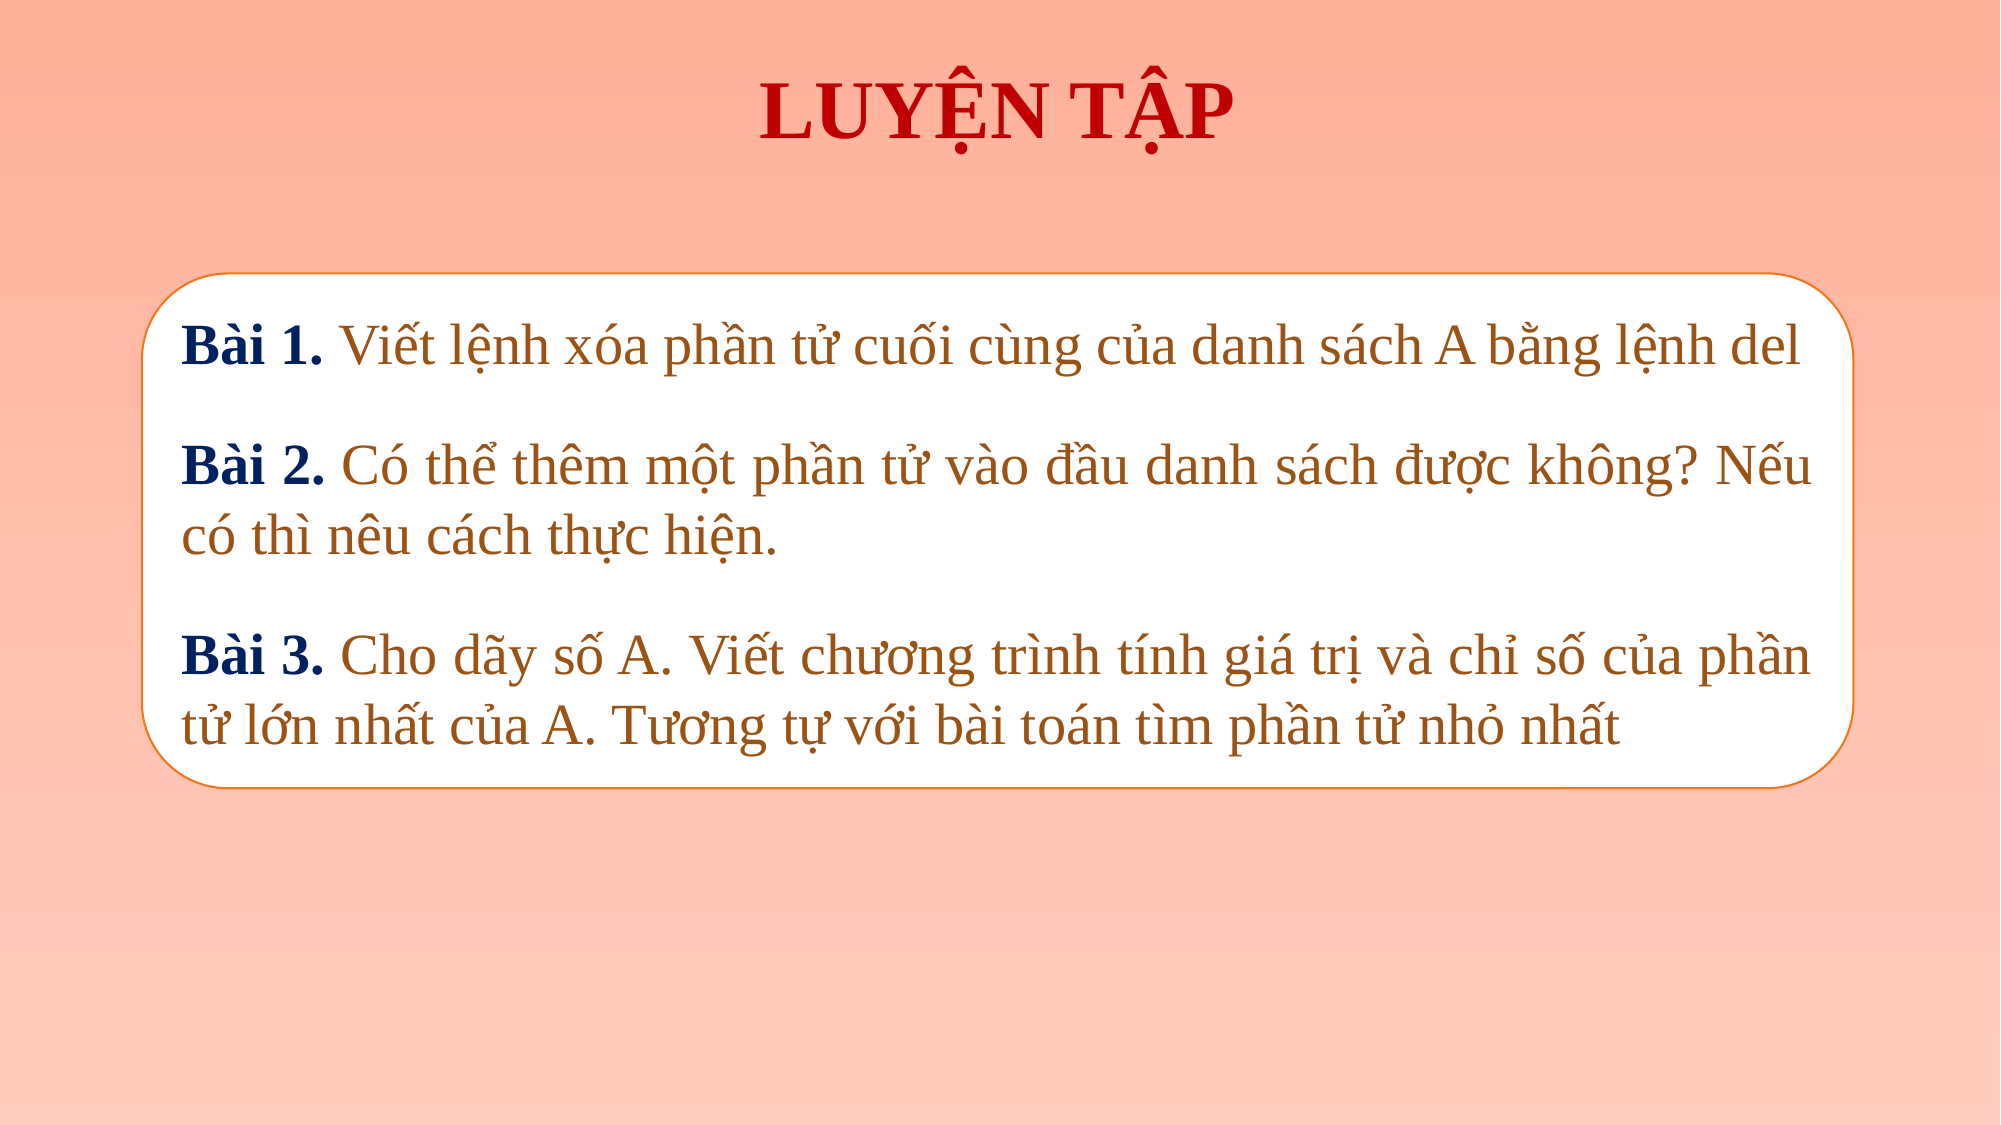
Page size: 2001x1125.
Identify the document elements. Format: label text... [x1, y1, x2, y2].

text_box LUYỆN TẬP [744, 47, 1251, 163]
text_box Bài 1. Viết lệnh xóa phần tử cuối cùng của danh sách A bằng lệnh del Bài 2. Có thể thêm một phần tử vào đầu danh sách được không? Nếu có thì nêu cách thực hiện. Bài 3. Cho dãy số A. Viết chương trình tính giá trị và chỉ số của phần tử lớn nhất của A. Tương tự với bài toán tìm phần tử nhỏ nhất [140, 272, 1855, 790]
